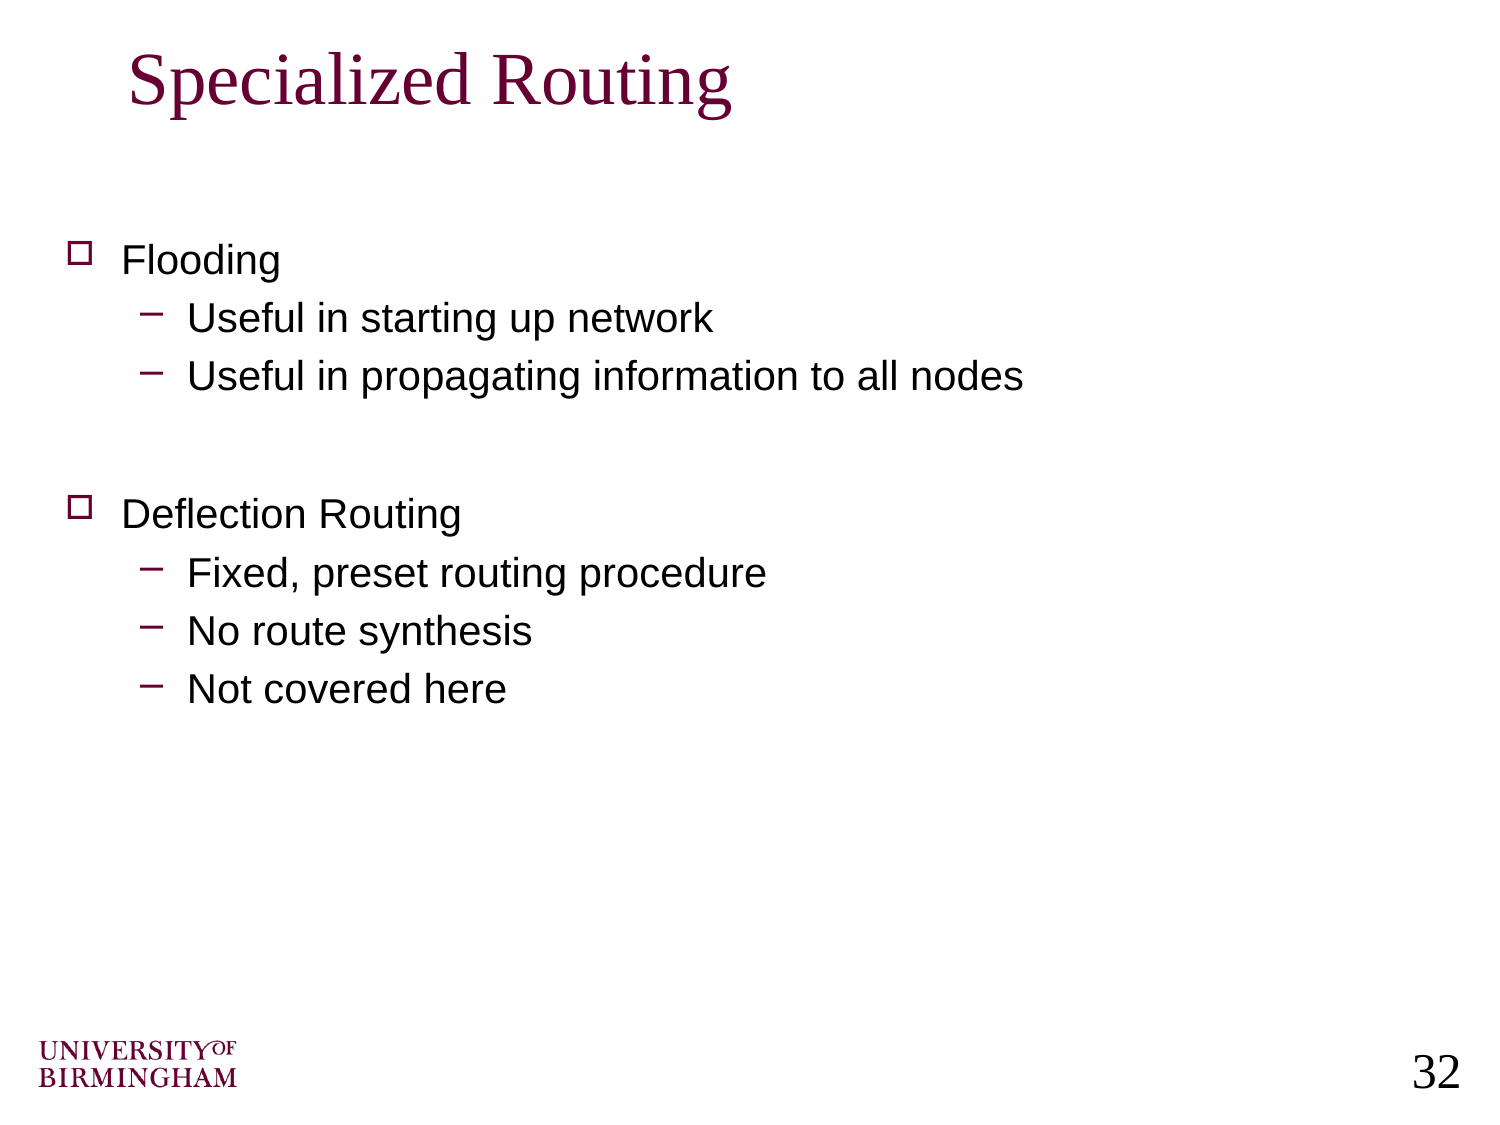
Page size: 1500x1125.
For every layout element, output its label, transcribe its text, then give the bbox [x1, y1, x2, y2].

picture [0, 1002, 275, 1125]
title Specialized Routing [112, 0, 1388, 151]
list Flooding Useful in starting up network Useful in propagating information to all nodes Deflection Routing Fixed, preset routing procedure No route synthesis Not covered here [49, 224, 1463, 1051]
